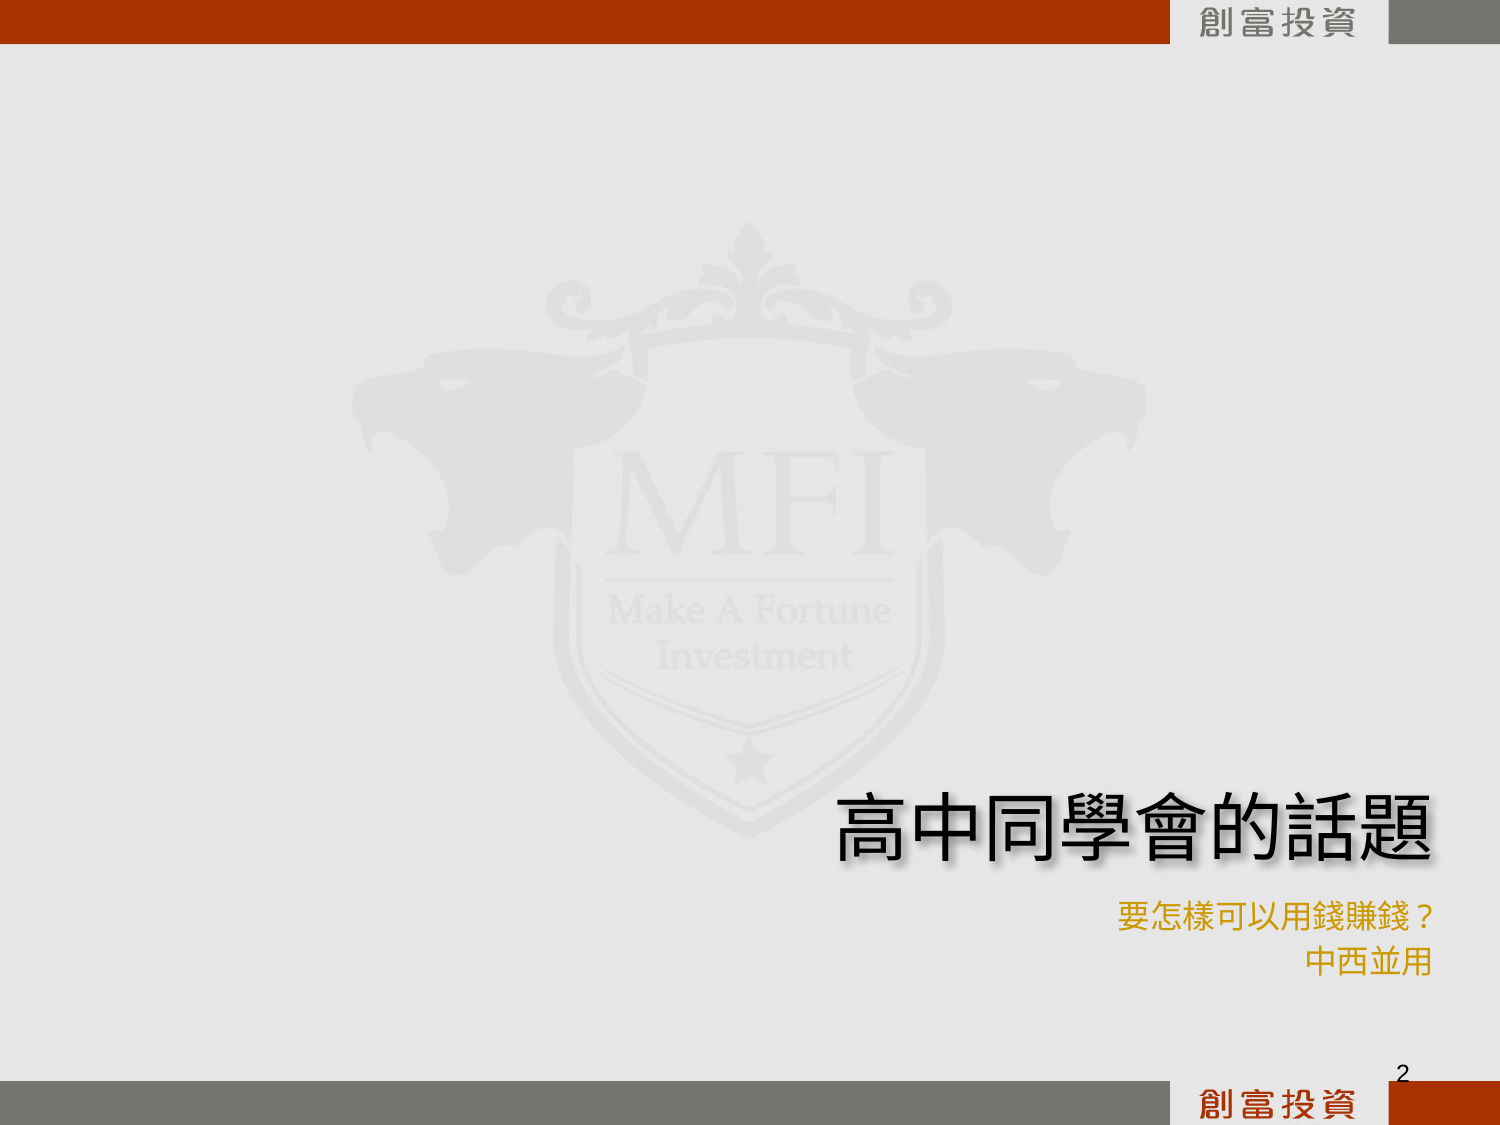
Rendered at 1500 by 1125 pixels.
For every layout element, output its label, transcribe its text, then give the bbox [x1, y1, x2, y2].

title 高中同學會的話題 [173, 762, 1449, 889]
picture [0, 0, 1500, 1125]
slide_number 2 [1074, 1042, 1425, 1103]
subtitle 要怎樣可以用錢賺錢? 中西並用 [399, 888, 1450, 989]
